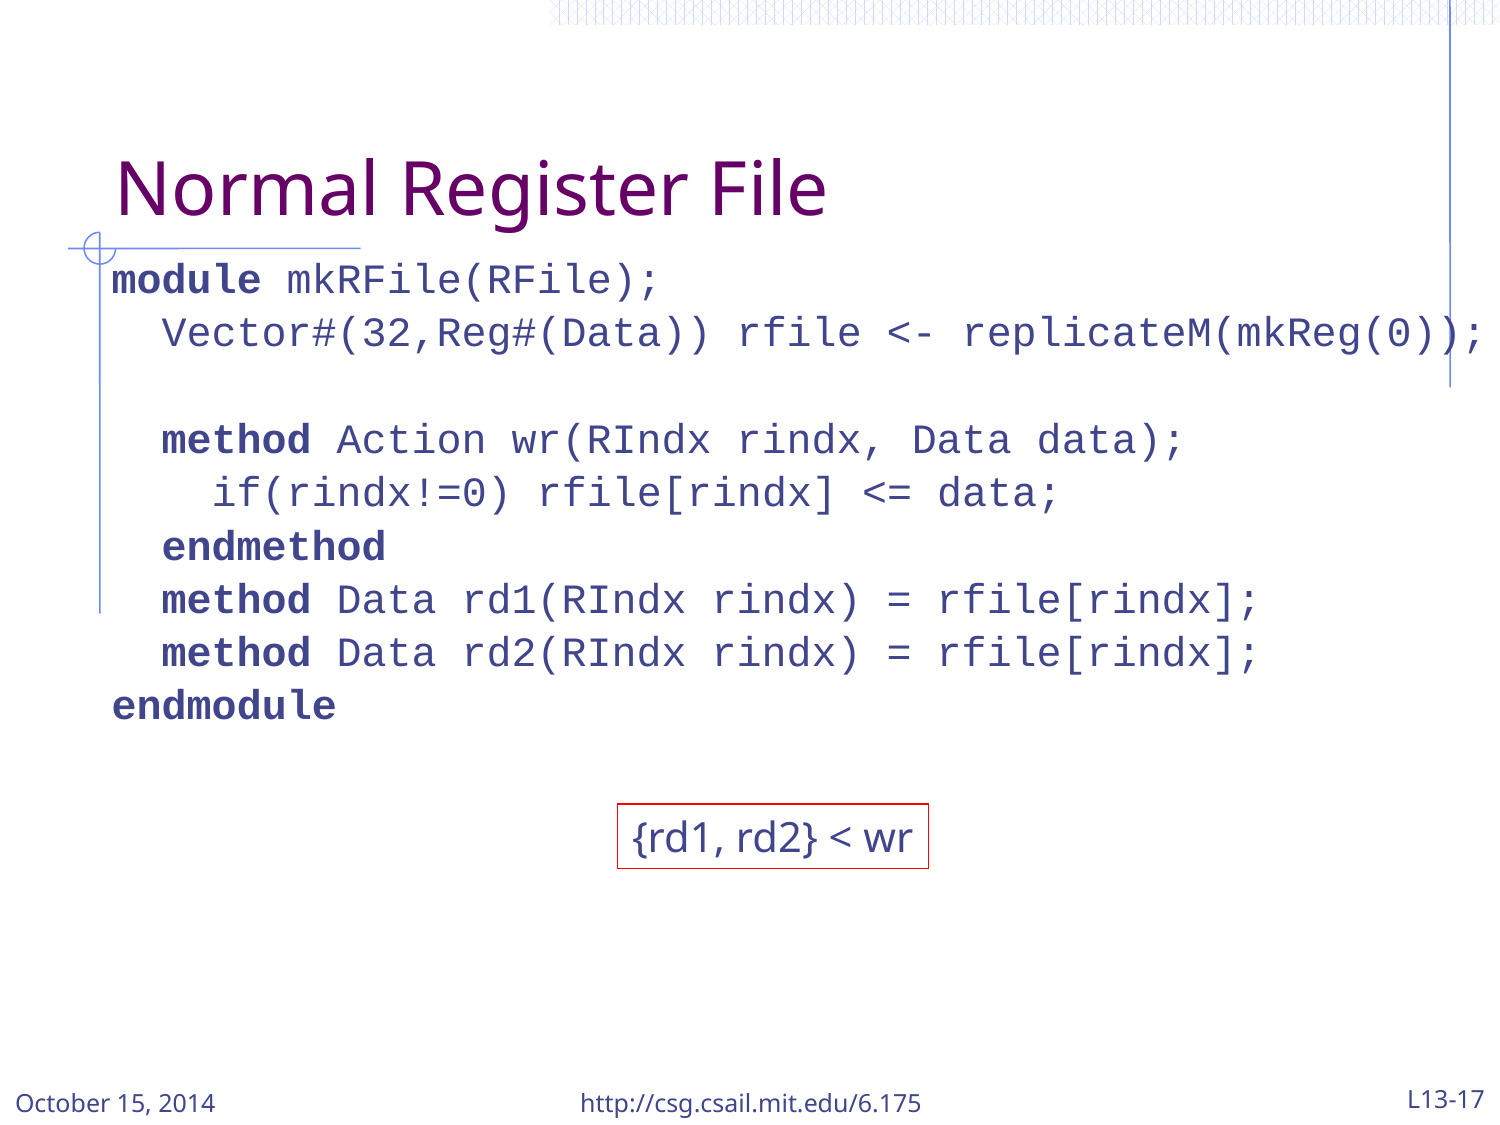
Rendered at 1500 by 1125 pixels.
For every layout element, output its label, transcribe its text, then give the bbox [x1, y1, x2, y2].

title Normal Register File [99, 49, 1376, 238]
text_box {rd1, rd2} < wr [617, 803, 929, 869]
footer http://csg.csail.mit.edu/6.175 [503, 1049, 1000, 1125]
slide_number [0, 1049, 313, 1125]
slide_number L13-17 [1187, 1049, 1500, 1125]
text_box module mkRFile(RFile); Vector#(32,Reg#(Data)) rfile <- replicateM(mkReg(0)); method Action wr(RIndx rindx, Data data); if(rindx!=0) rfile[rindx] <= data; endmethod method Data rd1(RIndx rindx) = rfile[rindx]; method Data rd2(RIndx rindx) = rfile[rindx]; endmodule [96, 249, 1500, 1033]
